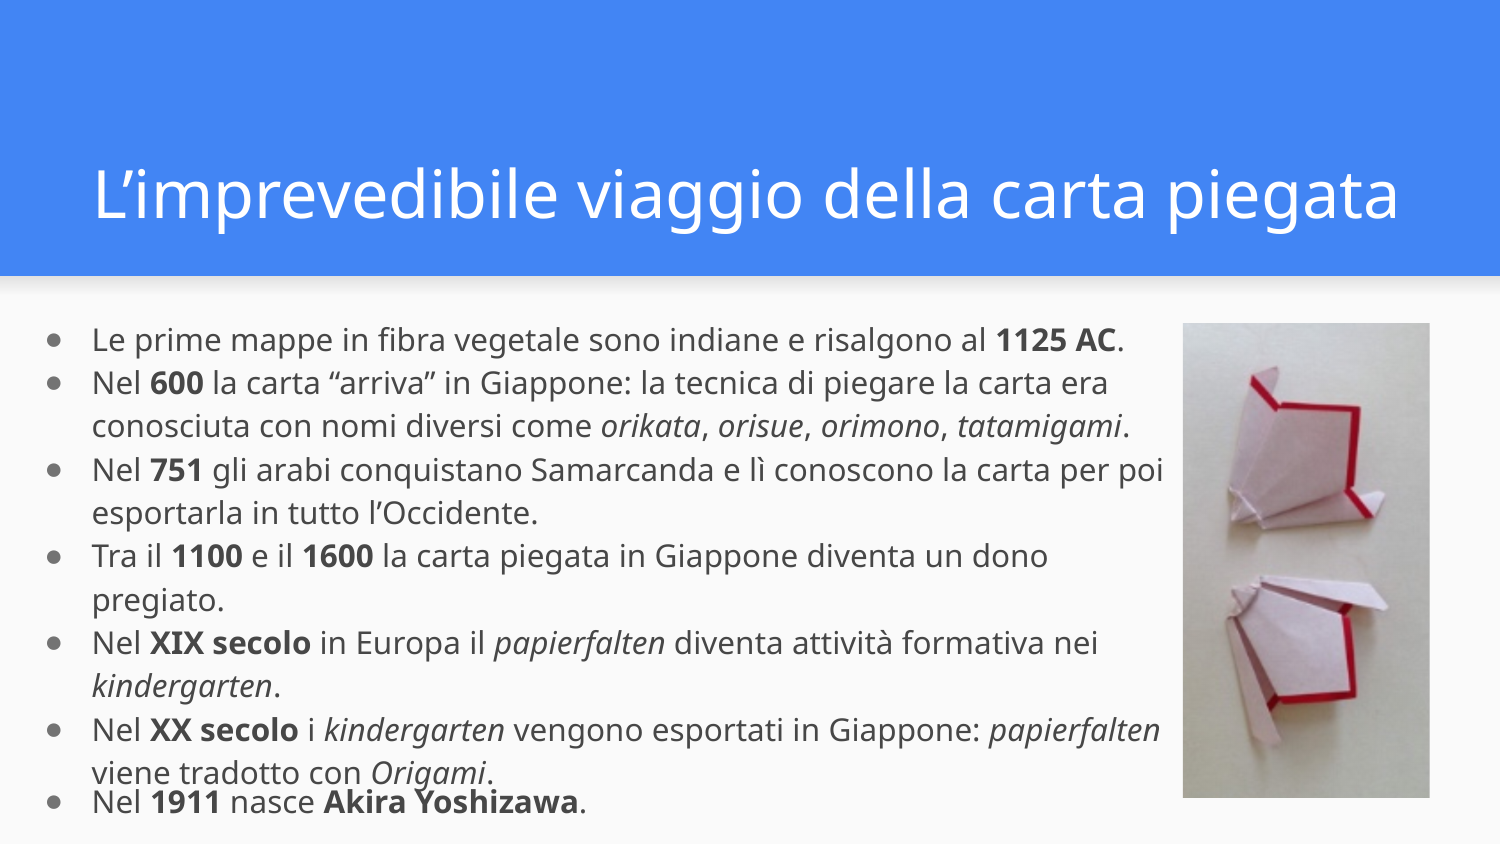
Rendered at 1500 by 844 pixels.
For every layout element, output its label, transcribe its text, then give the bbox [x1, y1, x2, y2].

title L’imprevedibile viaggio della carta piegata [76, 120, 1427, 248]
list Le prime mappe in fibra vegetale sono indiane e risalgono al 1125 AC. Nel 600 la carta “arriva” in Giappone: la tecnica di piegare la carta era conosciuta con nomi diversi come orikata, orisue, orimono, tatamigami. Nel 751 gli arabi conquistano Samarcanda e lì conoscono la carta per poi esportarla in tutto l’Occidente. Tra il 1100 e il 1600 la carta piegata in Giappone diventa un dono pregiato. Nel XIX secolo in Europa il papierfalten diventa attività formativa nei kindergarten. Nel XX secolo i kindergarten vengono esportati in Giappone: papierfalten viene tradotto con Origami. Nel 1911 nasce Akira Yoshizawa. [13, 298, 1195, 822]
picture [1069, 323, 1500, 798]
